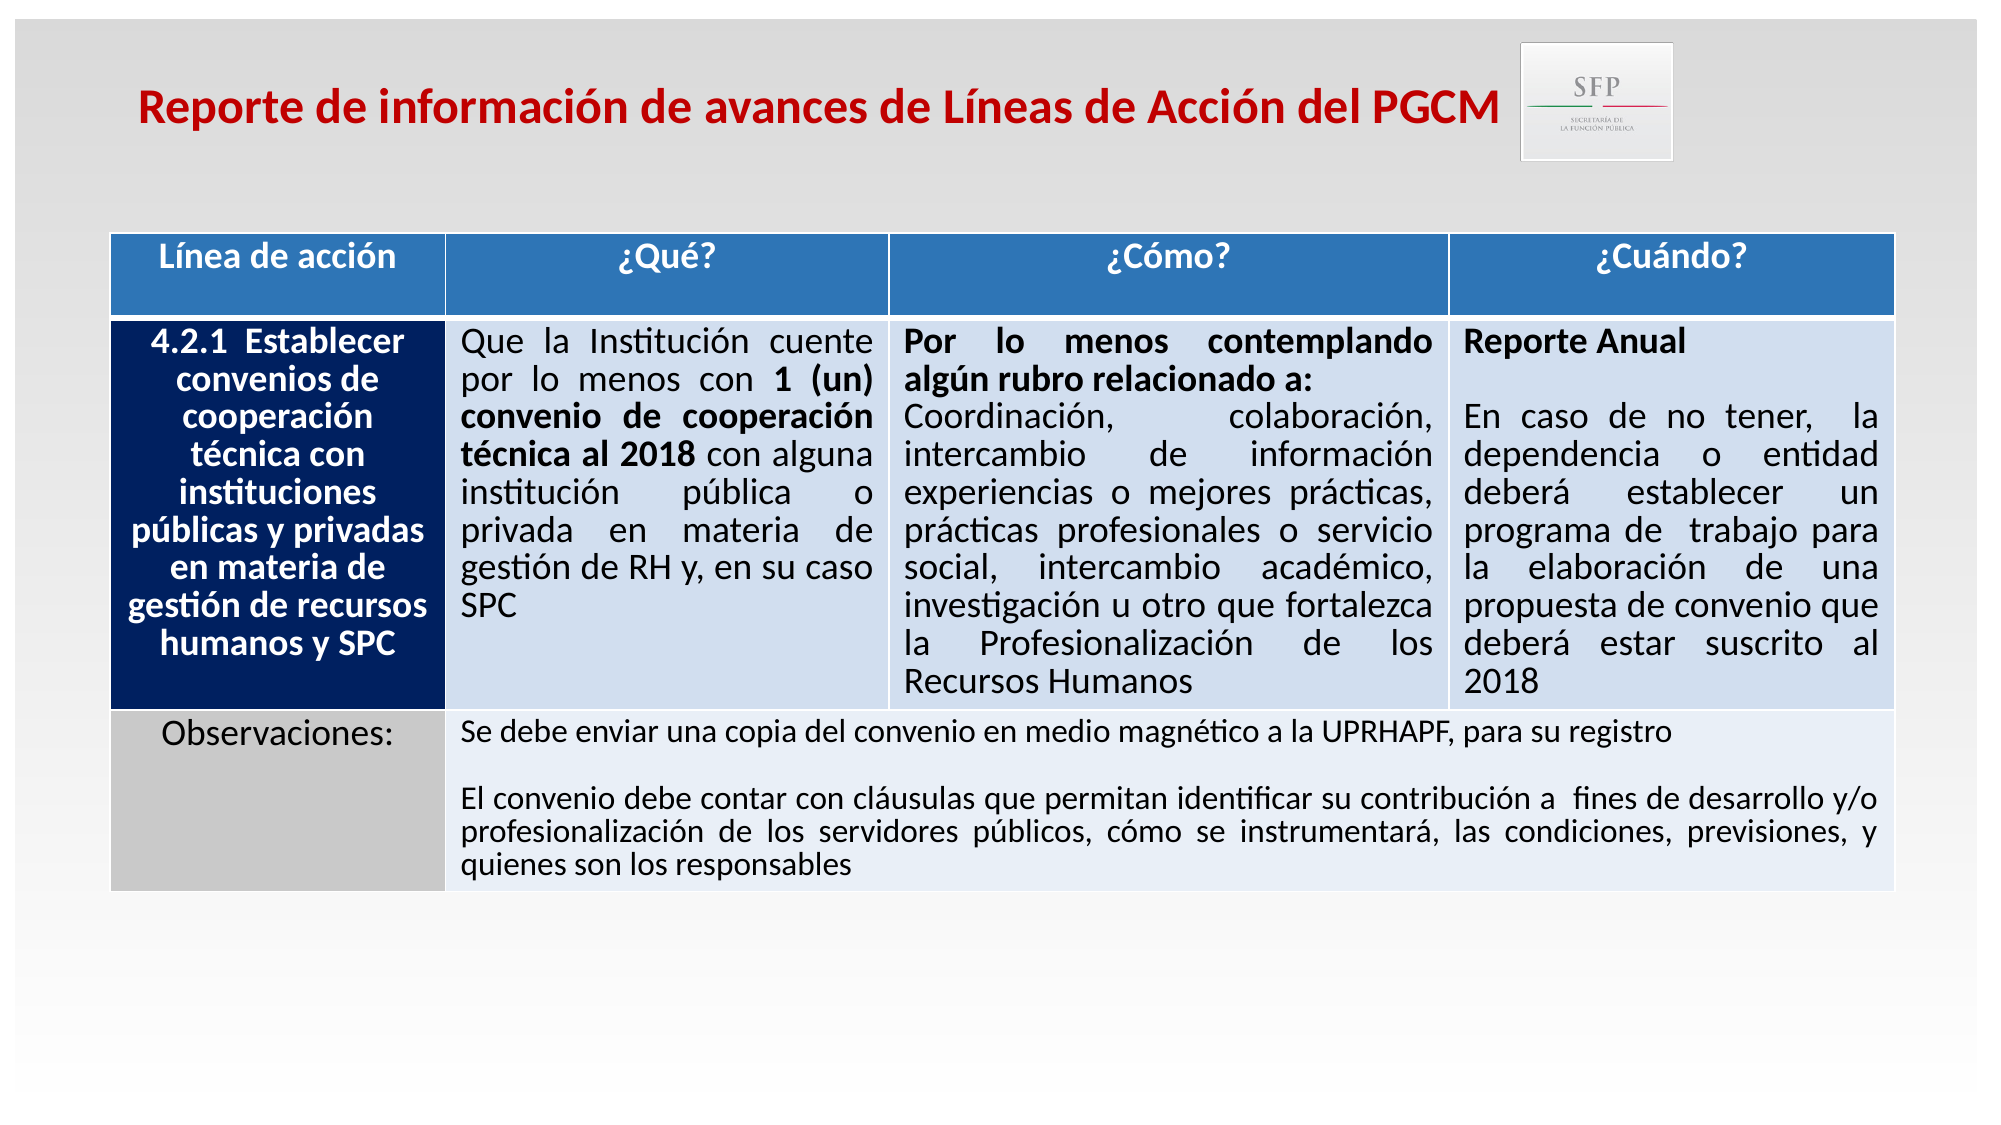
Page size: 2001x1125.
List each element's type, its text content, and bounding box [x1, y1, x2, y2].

table_cell Observaciones: [111, 711, 445, 891]
table_header ¿Cuándo? [1450, 234, 1894, 315]
text_box Reporte de información de avances de Líneas de Acción del PGCM [123, 66, 1520, 142]
table_cell Reporte Anual En caso de no tener, la dependencia o entidad deberá establecer un programa de trabajo para la elaboración de una propuesta de convenio que deberá estar suscrito al 2018 [1450, 321, 1894, 709]
table_cell Se debe enviar una copia del convenio en medio magnético a la UPRHAPF, para su registro El convenio debe contar con cláusulas que permitan identificar su contribución a fines de desarrollo y/o profesionalización de los servidores públicos, cómo se instrumentará, las condiciones, previsiones, y quienes son los responsables [446, 711, 1894, 891]
table_header Línea de acción [111, 234, 445, 315]
table_header ¿Cómo? [890, 234, 1448, 315]
table_cell Que la Institución cuente por lo menos con 1 (un) convenio de cooperación técnica al 2018 con alguna institución pública o privada en materia de gestión de RH y, en su caso SPC [446, 321, 888, 709]
picture [1520, 42, 1674, 162]
table_cell 4.2.1 Establecer convenios de cooperación técnica con instituciones públicas y privadas en materia de gestión de recursos humanos y SPC [111, 321, 445, 709]
table_cell Por lo menos contemplando algún rubro relacionado a: Coordinación, colaboración, intercambio de información experiencias o mejores prácticas, prácticas profesionales o servicio social, intercambio académico, investigación u otro que fortalezca la Profesionalización de los Recursos Humanos [890, 321, 1448, 709]
table_header ¿Qué? [446, 234, 888, 315]
